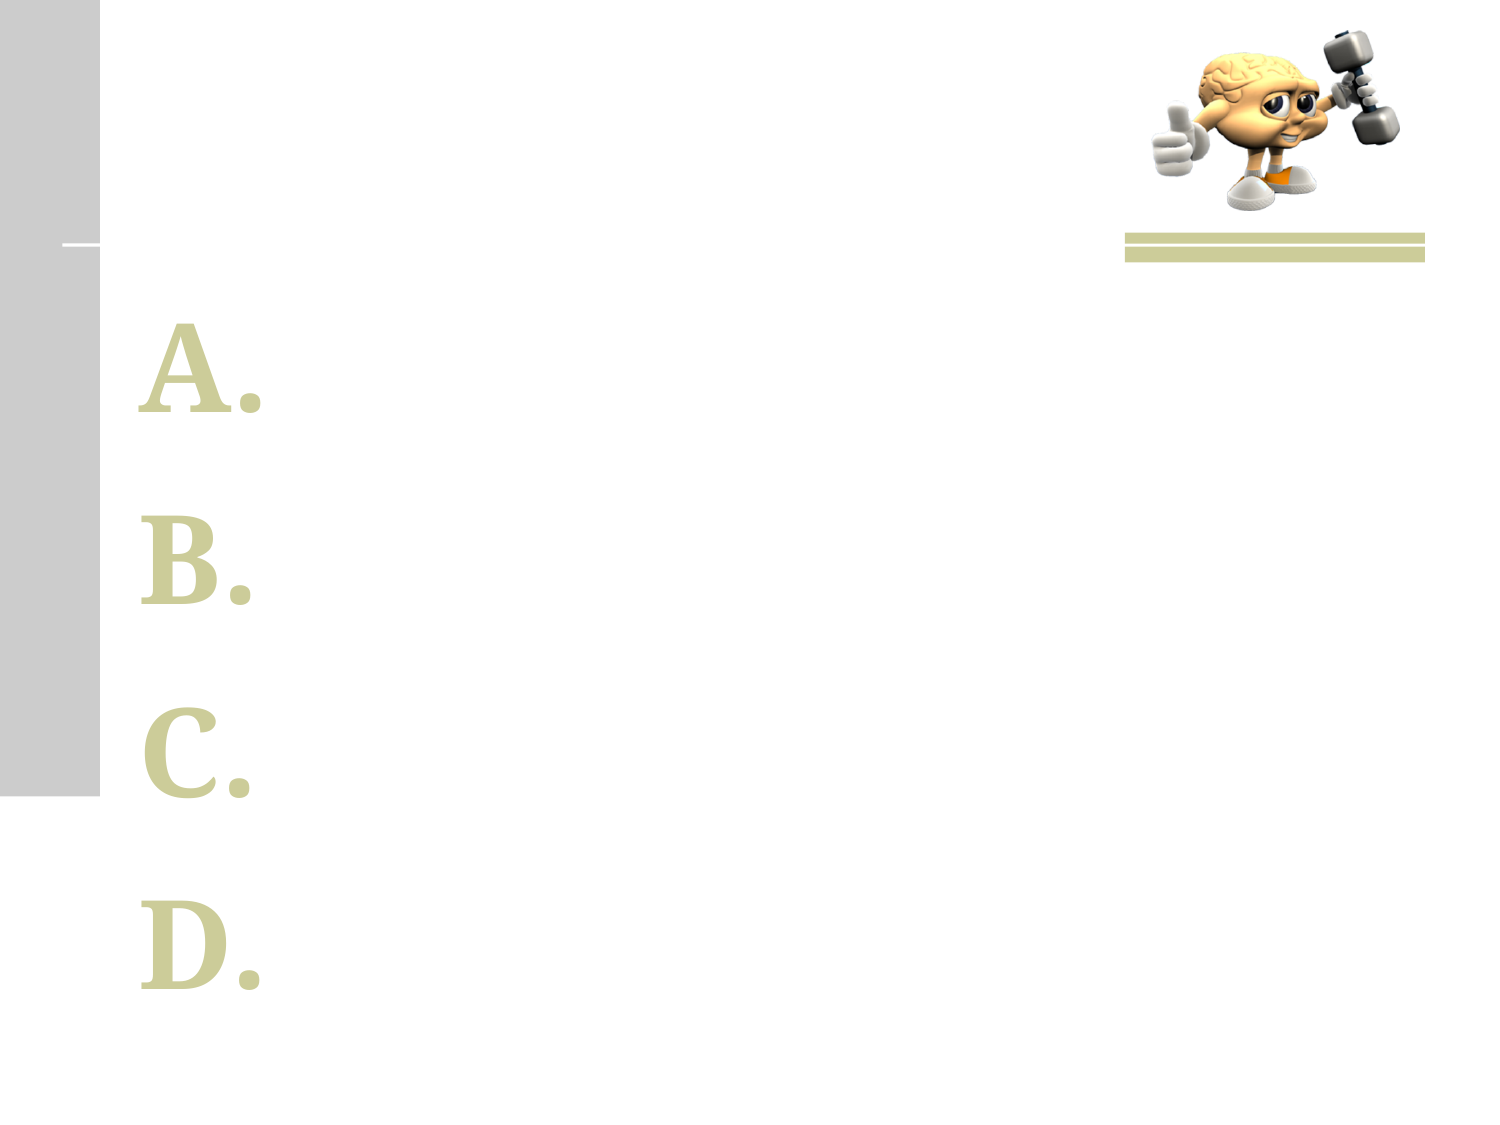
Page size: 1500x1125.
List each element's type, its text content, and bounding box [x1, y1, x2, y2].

list Alagoas Sergipe Ceará Piauí [123, 267, 1500, 1083]
picture [1151, 30, 1400, 211]
